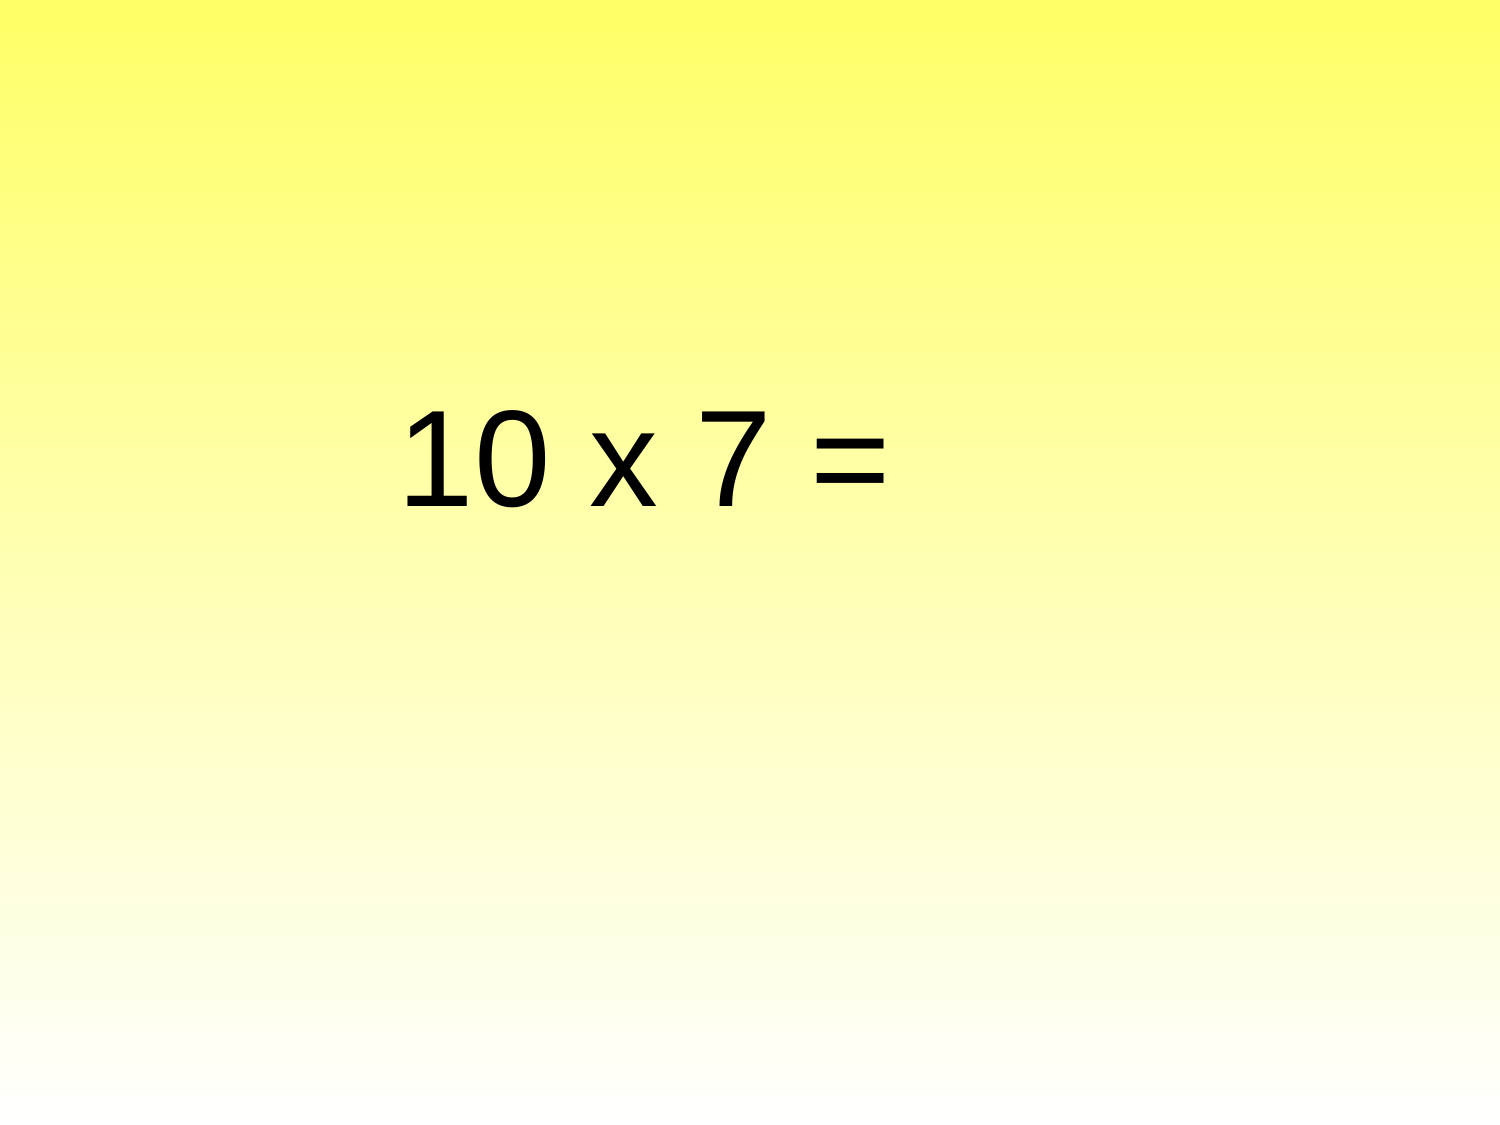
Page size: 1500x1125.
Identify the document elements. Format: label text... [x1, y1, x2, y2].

text_box 10 x 7 = [383, 362, 907, 542]
